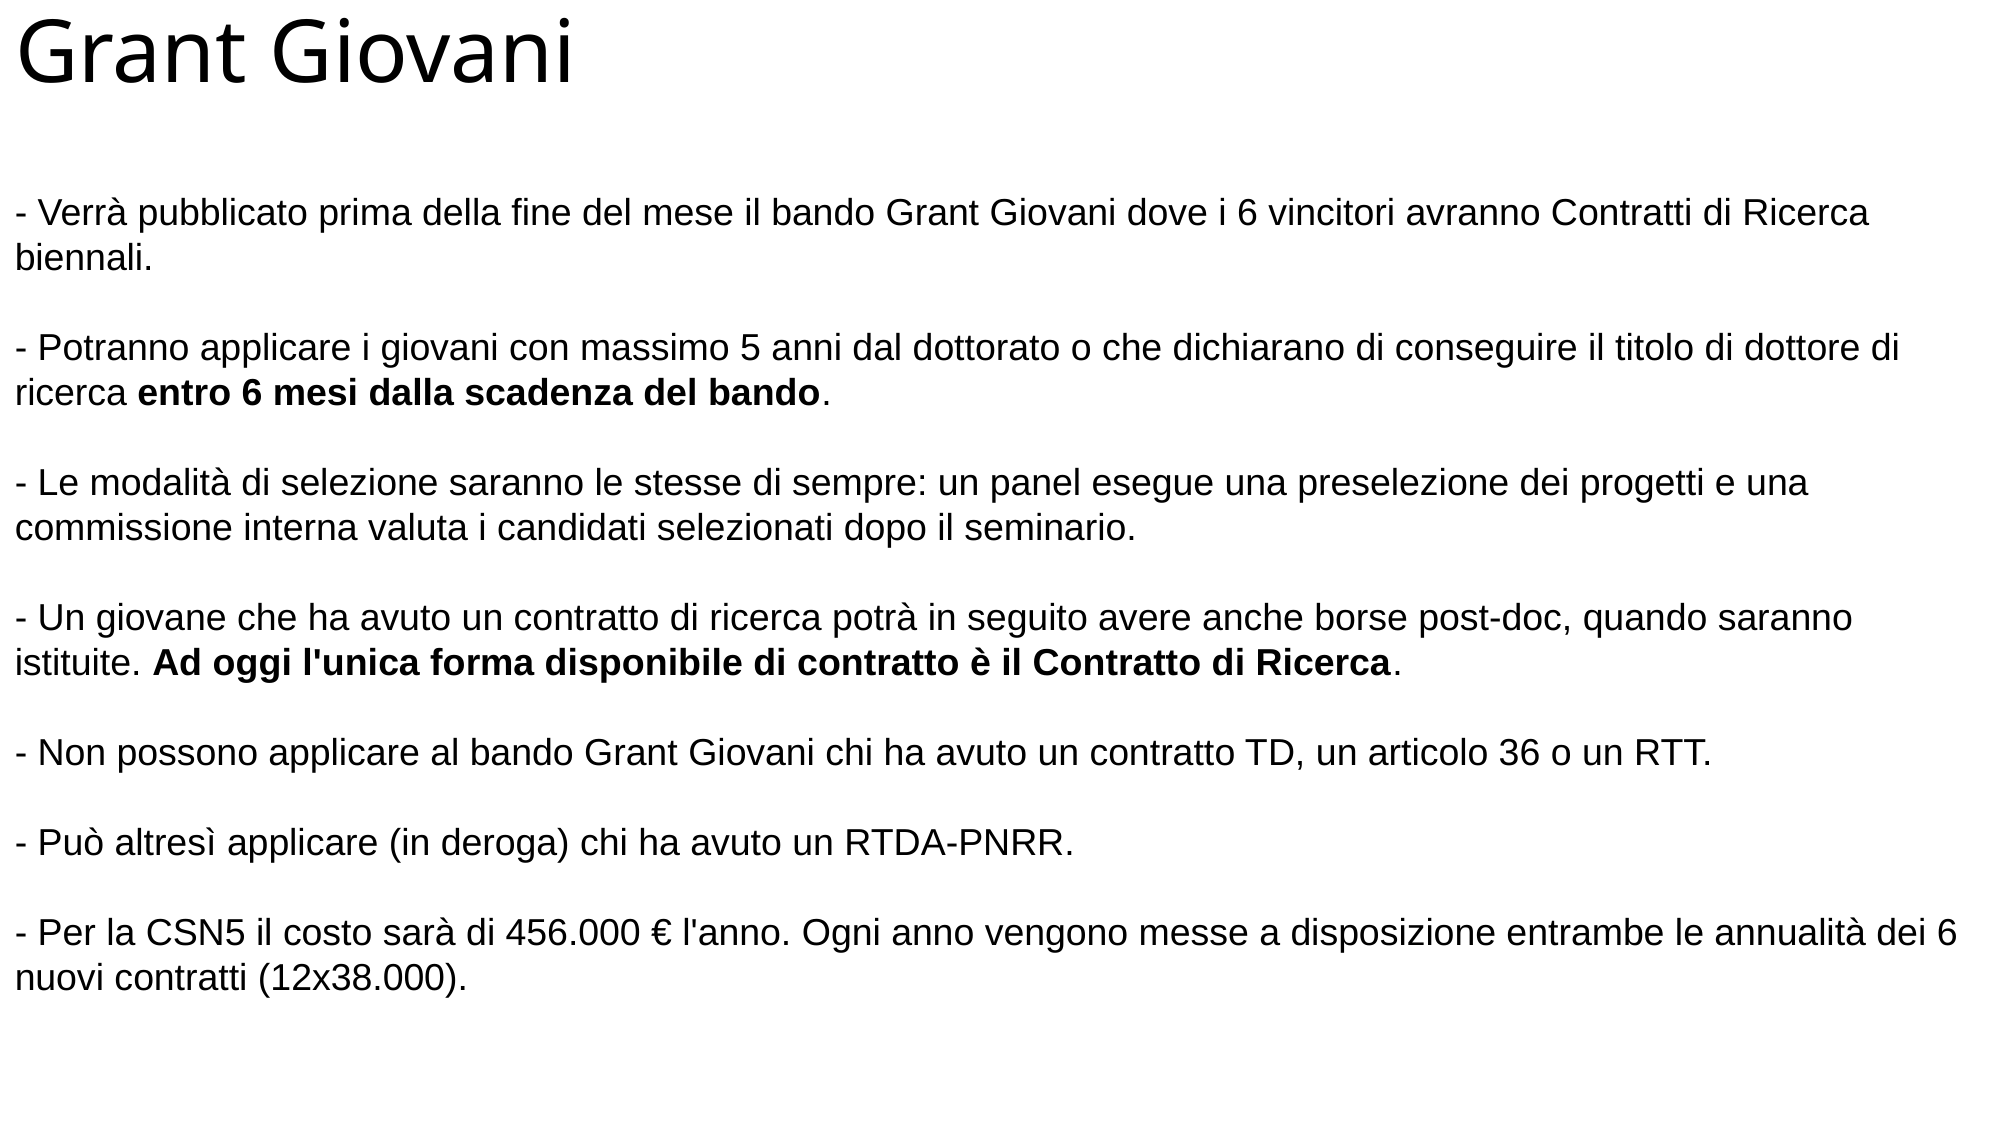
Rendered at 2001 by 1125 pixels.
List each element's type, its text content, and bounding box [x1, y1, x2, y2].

text_box - Verrà pubblicato prima della fine del mese il bando Grant Giovani dove i 6 vincitori avranno Contratti di Ricerca biennali. - Potranno applicare i giovani con massimo 5 anni dal dottorato o che dichiarano di conseguire il titolo di dottore di ricerca entro 6 mesi dalla scadenza del bando. - Le modalità di selezione saranno le stesse di sempre: un panel esegue una preselezione dei progetti e una commissione interna valuta i candidati selezionati dopo il seminario. - Un giovane che ha avuto un contratto di ricerca potrà in seguito avere anche borse post-doc, quando saranno istituite. Ad oggi l'unica forma disponibile di contratto è il Contratto di Ricerca. - Non possono applicare al bando Grant Giovani chi ha avuto un contratto TD, un articolo 36 o un RTT. - Può altresì applicare (in deroga) chi ha avuto un RTDA-PNRR. - Per la CSN5 il costo sarà di 456.000 € l'anno. Ogni anno vengono messe a disposizione entrambe le annualità dei 6 nuovi contratti (12x38.000). [0, 180, 2000, 1006]
title Grant Giovani [0, 0, 1725, 110]
